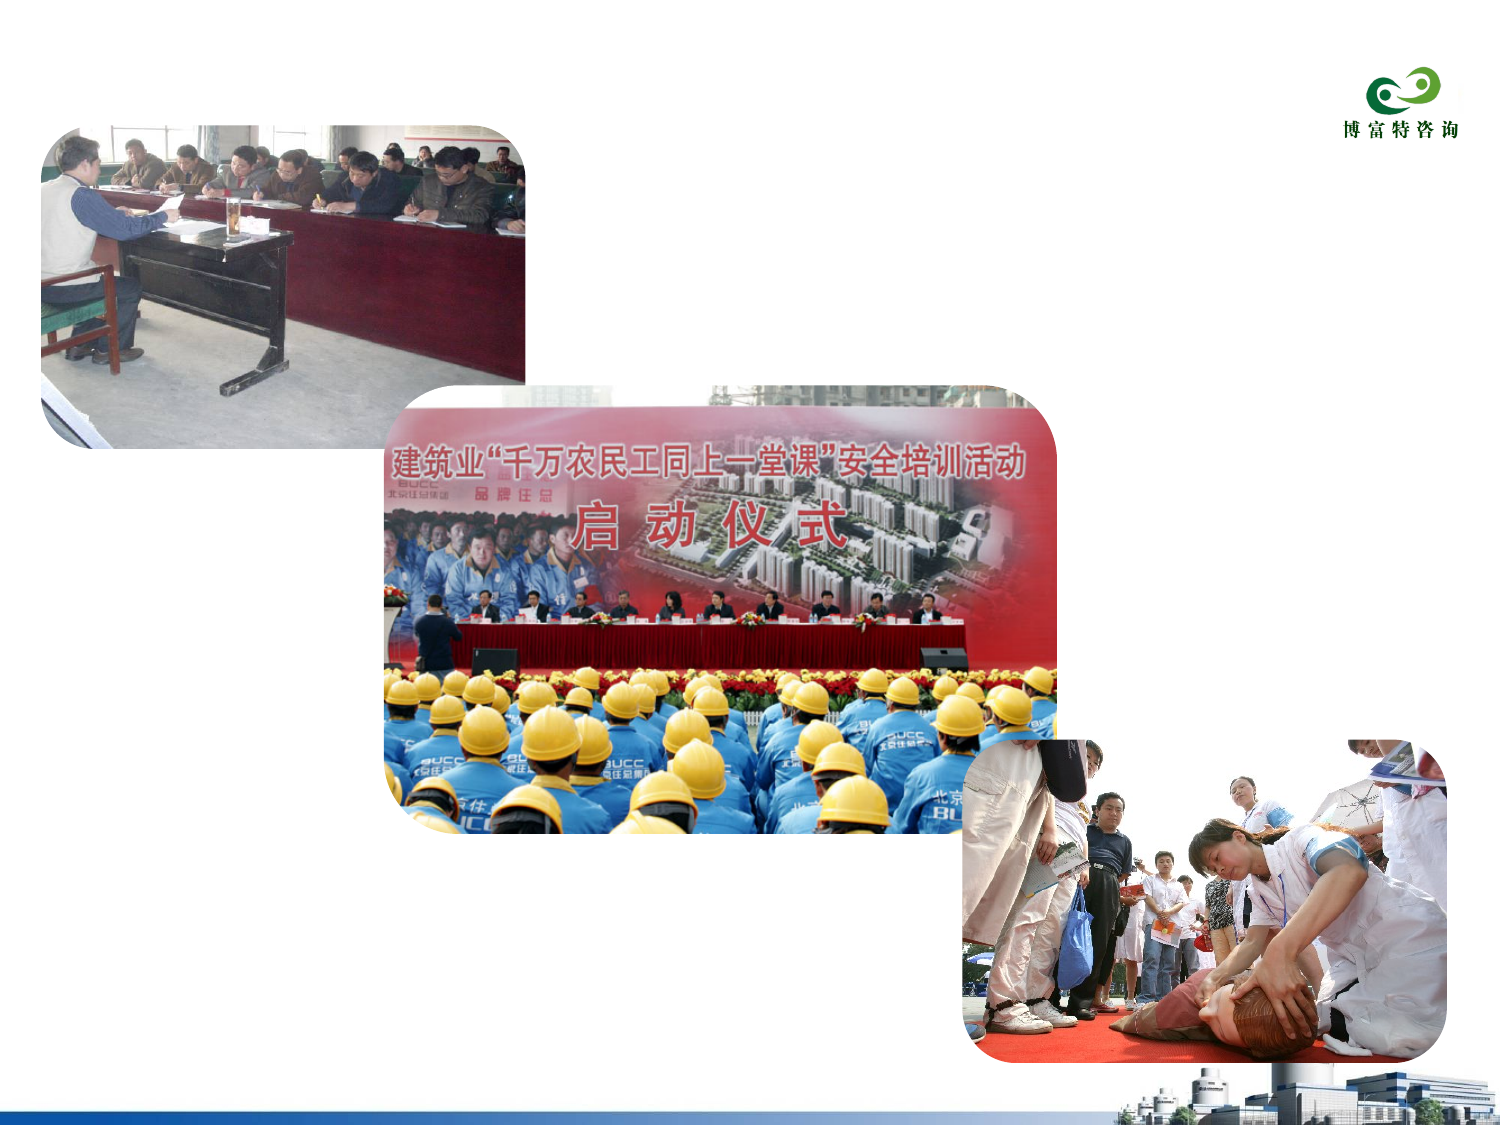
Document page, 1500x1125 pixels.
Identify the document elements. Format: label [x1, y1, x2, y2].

text_box [383, 385, 1058, 835]
text_box [962, 739, 1447, 1064]
picture [0, 0, 1500, 1125]
text_box [41, 125, 526, 449]
